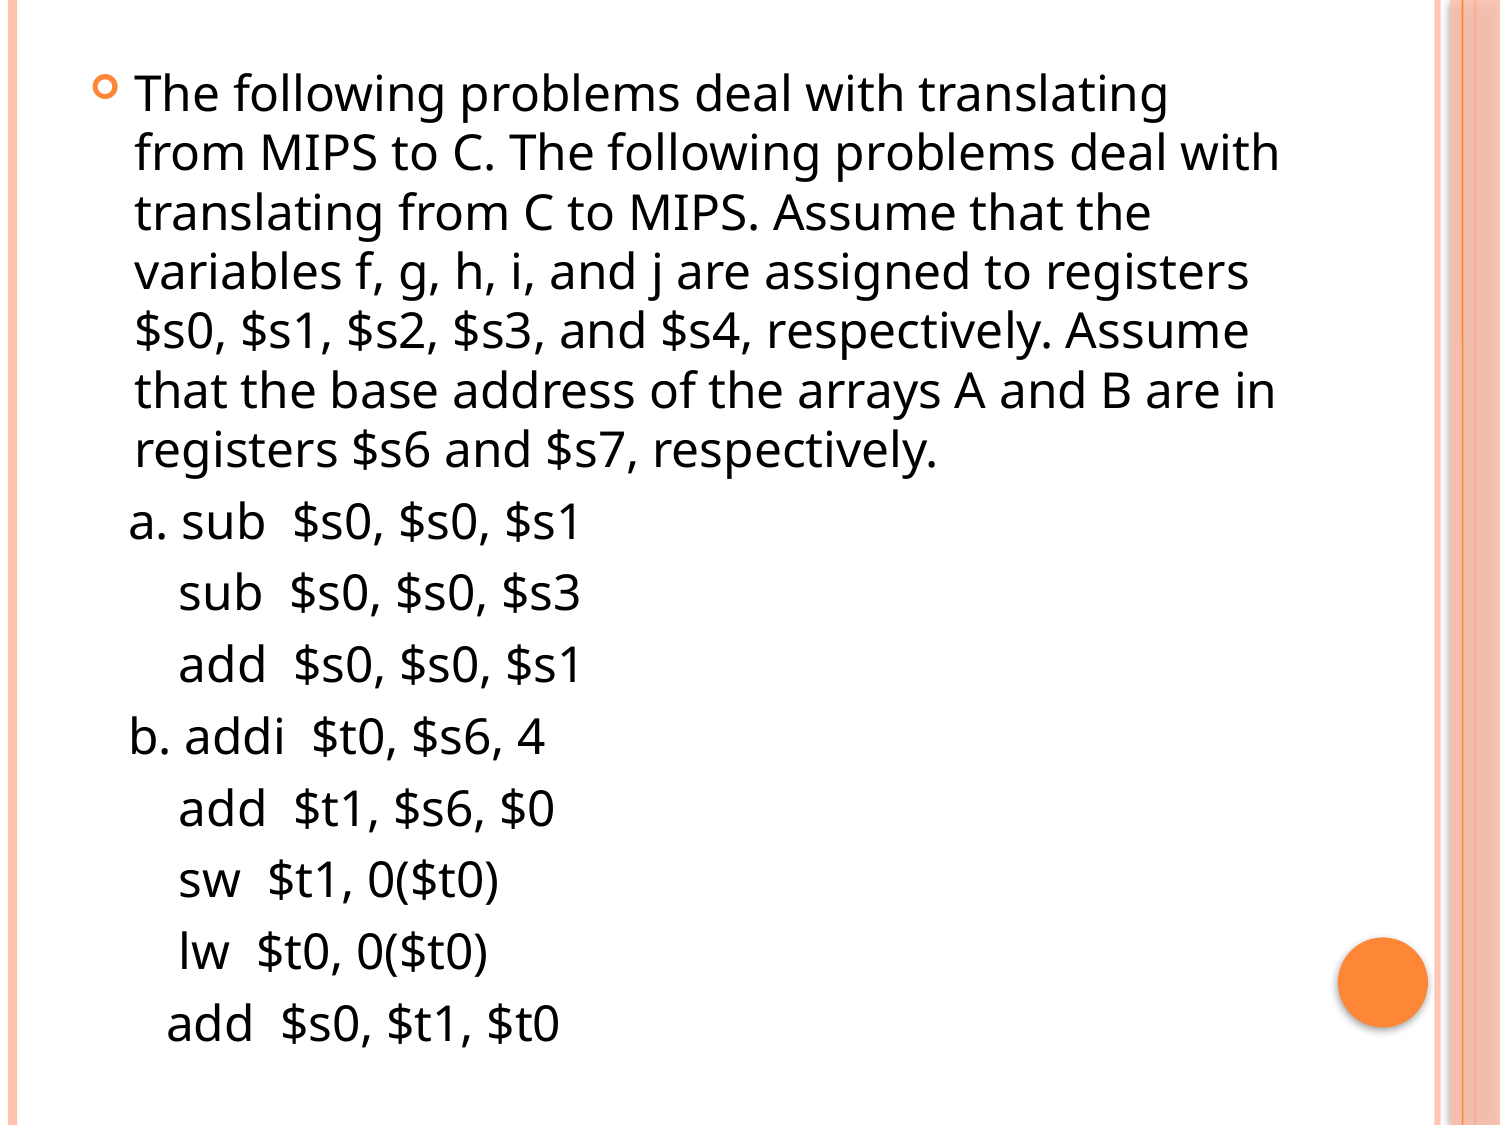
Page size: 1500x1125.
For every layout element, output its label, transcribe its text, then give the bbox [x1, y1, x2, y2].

list The following problems deal with translating from MIPS to C. The following problems deal with translating from C to MIPS. Assume that the variables f, g, h, i, and j are assigned to registers $s0, $s1, $s2, $s3, and $s4, respectively. Assume that the base address of the arrays A and B are in registers $s6 and $s7, respectively. a. sub $s0, $s0, $s1 sub $s0, $s0, $s3 add $s0, $s0, $s1 b. addi $t0, $s6, 4 add $t1, $s6, $0 sw $t1, 0($t0) lw $t0, 0($t0) add $s0, $t1, $t0 [75, 54, 1300, 1062]
